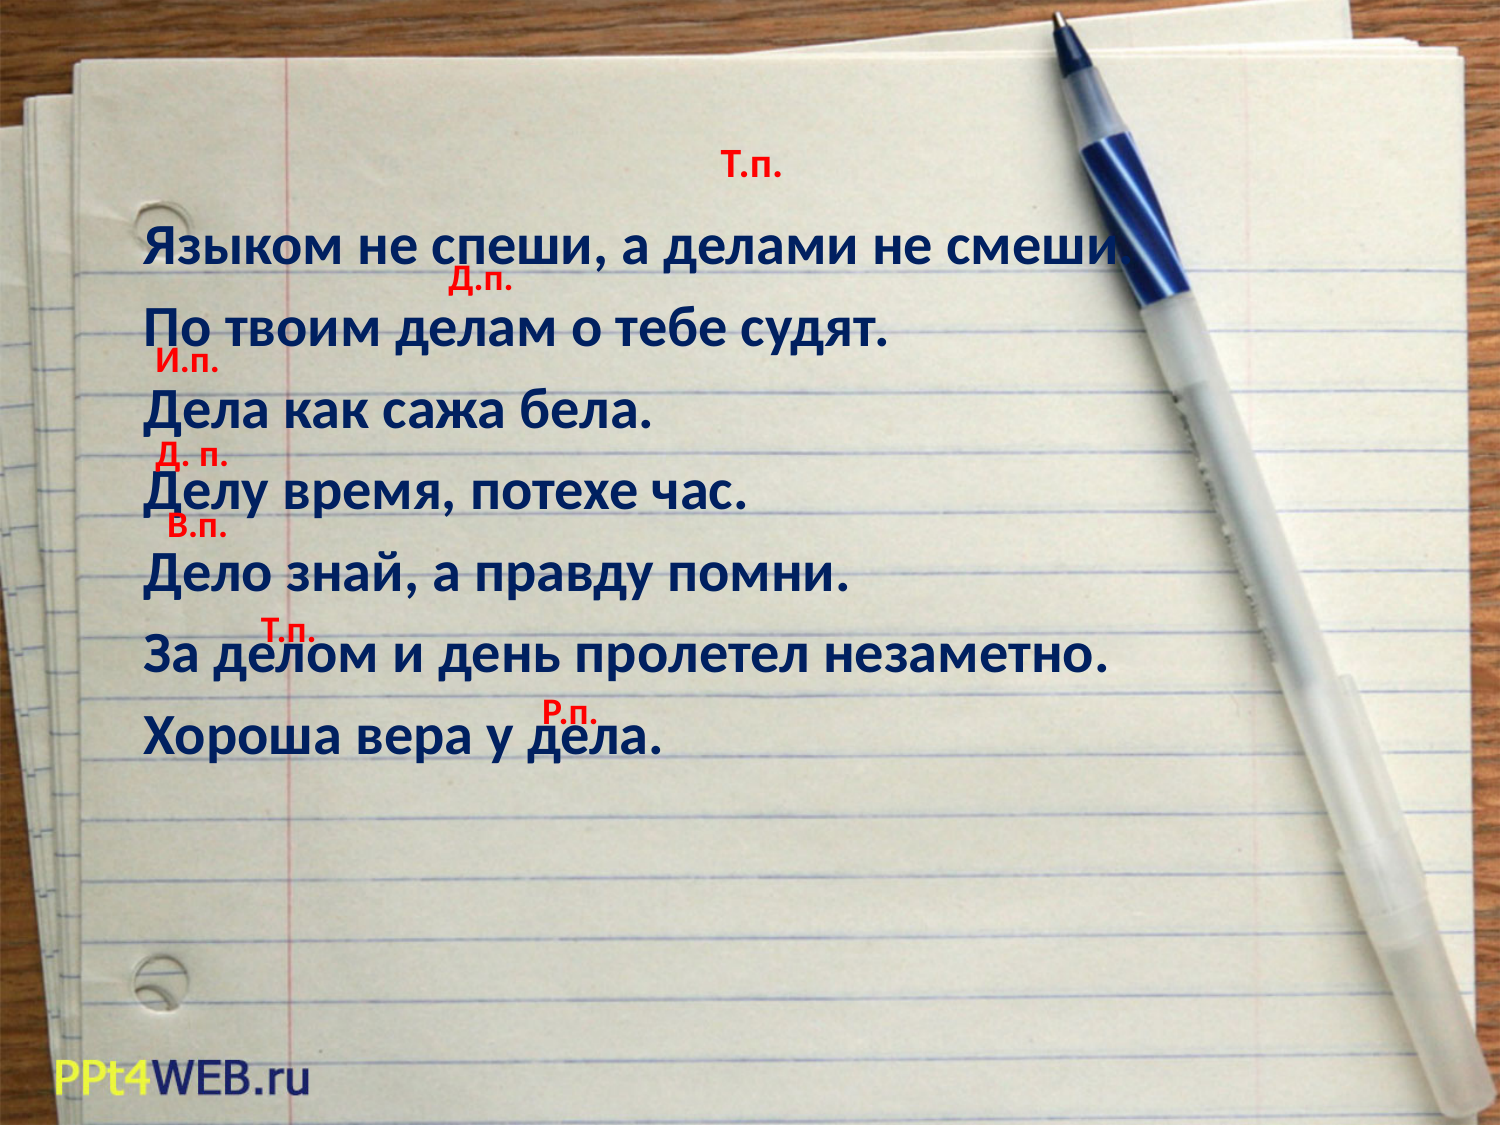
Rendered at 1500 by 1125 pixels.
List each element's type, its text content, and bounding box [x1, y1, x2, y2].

text_box Д.п. [433, 246, 586, 306]
text_box Т.п. [246, 597, 364, 658]
text_box В.п. [152, 492, 247, 552]
text_box Д. п. [140, 421, 258, 482]
list Языком не спеши, а делами не смеши. По твоим делам о тебе судят. Дела как сажа бела. Делу время, потехе час. Дело знай, а правду помни. За делом и день пролетел незаметно. Хороша вера у дела. [128, 128, 1404, 832]
text_box Т.п. [667, 128, 856, 194]
picture [0, 0, 1500, 1125]
text_box И.п. [140, 328, 258, 388]
text_box Р.п. [527, 679, 633, 740]
